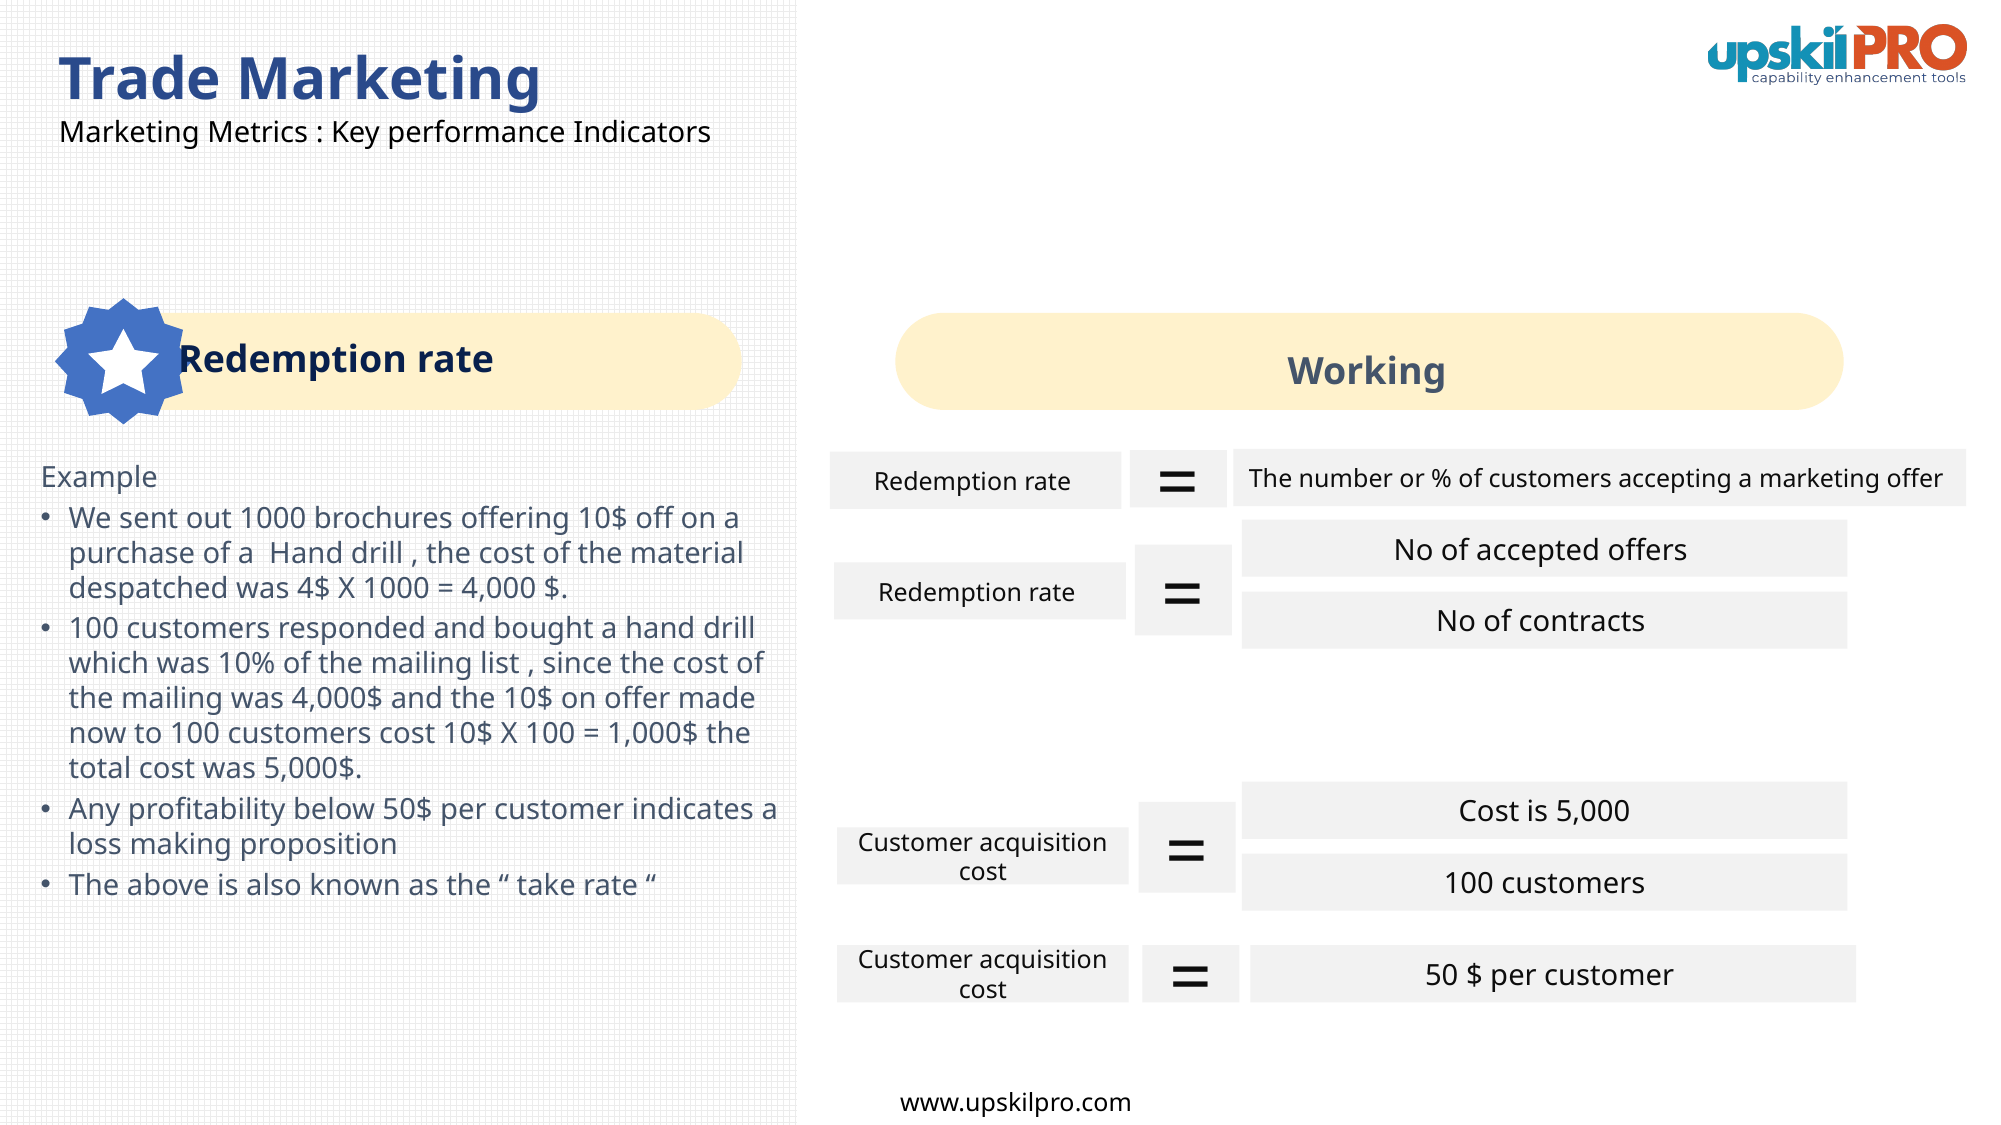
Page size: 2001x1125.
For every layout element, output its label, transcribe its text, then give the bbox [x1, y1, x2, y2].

text_box 50 $ per customer [1250, 945, 1857, 1003]
text_box [0, 0, 798, 1125]
text_box Trade Marketing Marketing Metrics : Key performance Indicators [44, 34, 1349, 157]
text_box Example We sent out 1000 brochures offering 10$ off on a purchase of a Hand drill , the cost of the material despatched was 4$ X 1000 = 4,000 $. 100 customers responded and bought a hand drill which was 10% of the mailing list , since the cost of the mailing was 4,000$ and the 10$ on offer made now to 100 customers cost 10$ X 100 = 1,000$ the total cost was 5,000$. Any profitability below 50$ per customer indicates a loss making proposition The above is also known as the “ take rate “ [25, 409, 797, 991]
text_box Redemption rate [834, 562, 1126, 620]
picture [1708, 24, 1967, 85]
text_box Customer acquisition cost [837, 945, 1129, 1003]
text_box [894, 311, 1845, 411]
text_box No of accepted offers [1241, 519, 1848, 577]
text_box 100 customers [1241, 853, 1848, 911]
text_box = [1134, 544, 1232, 636]
text_box Cost is 5,000 [1241, 781, 1848, 839]
text_box Redemption rate [829, 451, 1122, 509]
text_box Customer acquisition cost [837, 827, 1129, 885]
text_box The number or % of customers accepting a marketing offer [1233, 448, 1967, 507]
text_box = [1138, 801, 1236, 893]
text_box = [1142, 945, 1240, 1003]
text_box No of contracts [1241, 591, 1848, 649]
text_box www.upskilpro.com [810, 1079, 1223, 1125]
text_box Working [935, 339, 1809, 400]
text_box = [1129, 450, 1227, 508]
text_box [54, 298, 742, 425]
